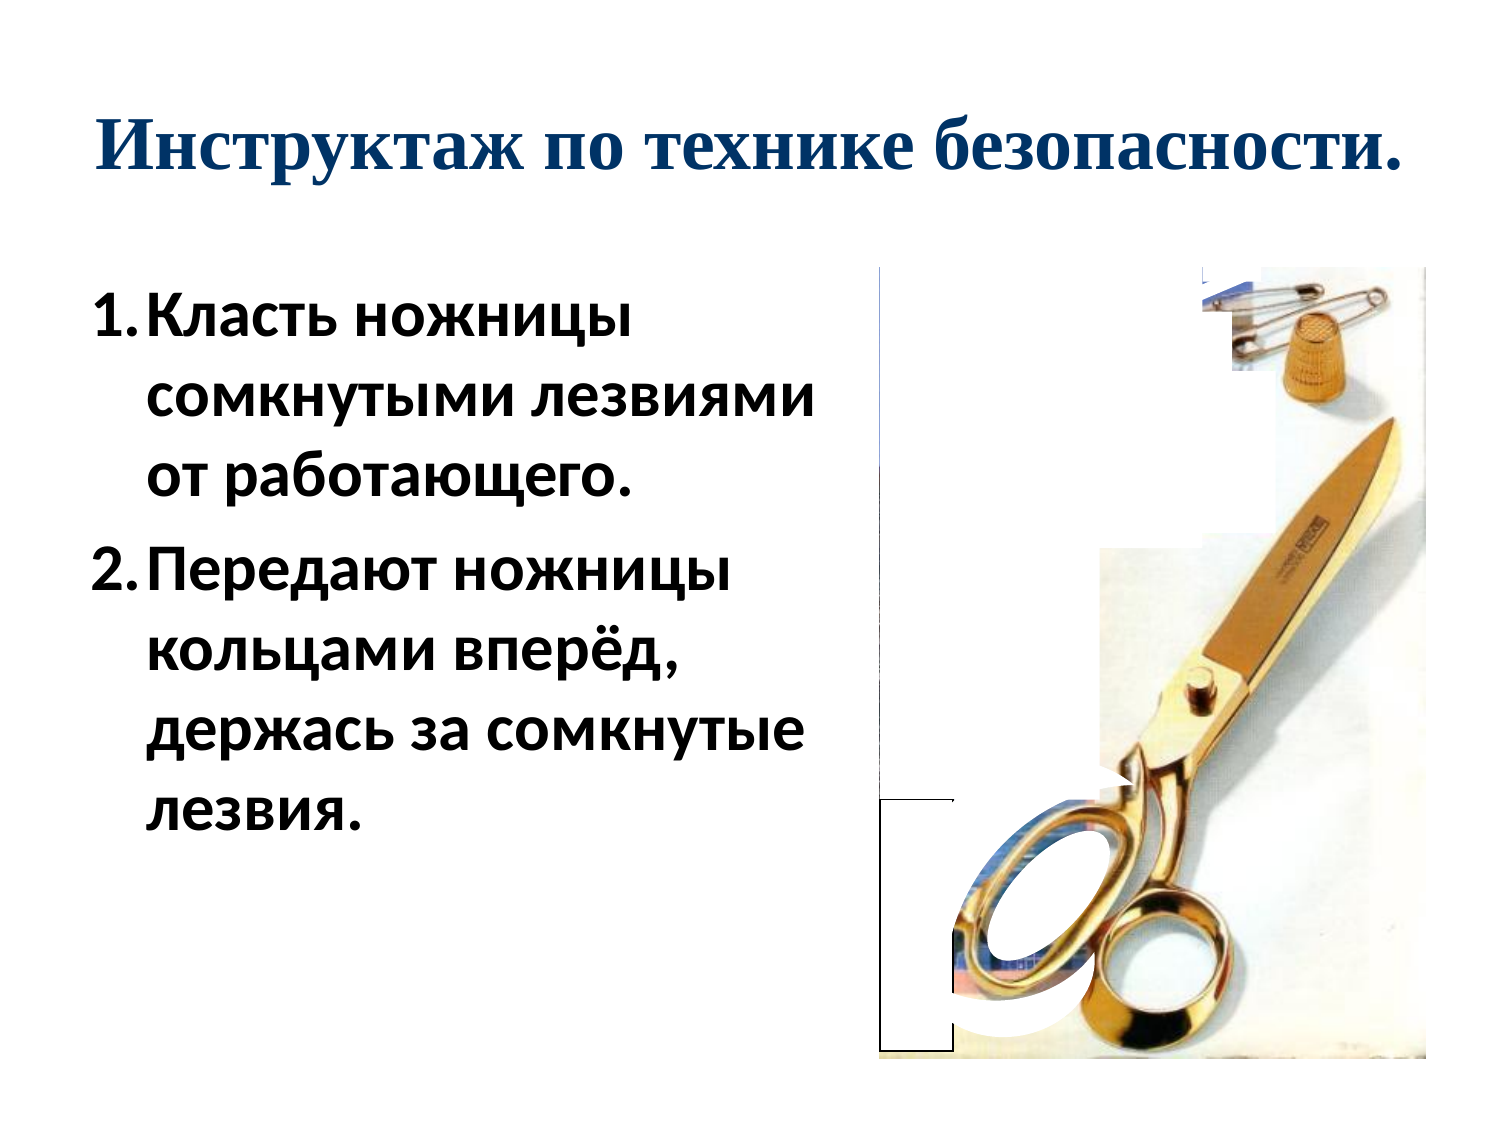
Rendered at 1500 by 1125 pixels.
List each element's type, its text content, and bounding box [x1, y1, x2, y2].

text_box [879, 266, 1427, 1059]
title Инструктаж по технике безопасности. [75, 45, 1425, 233]
list Класть ножницы сомкнутыми лезвиями от работающего. Передают ножницы кольцами вперёд, держась за сомкнутые лезвия. [75, 262, 869, 1005]
